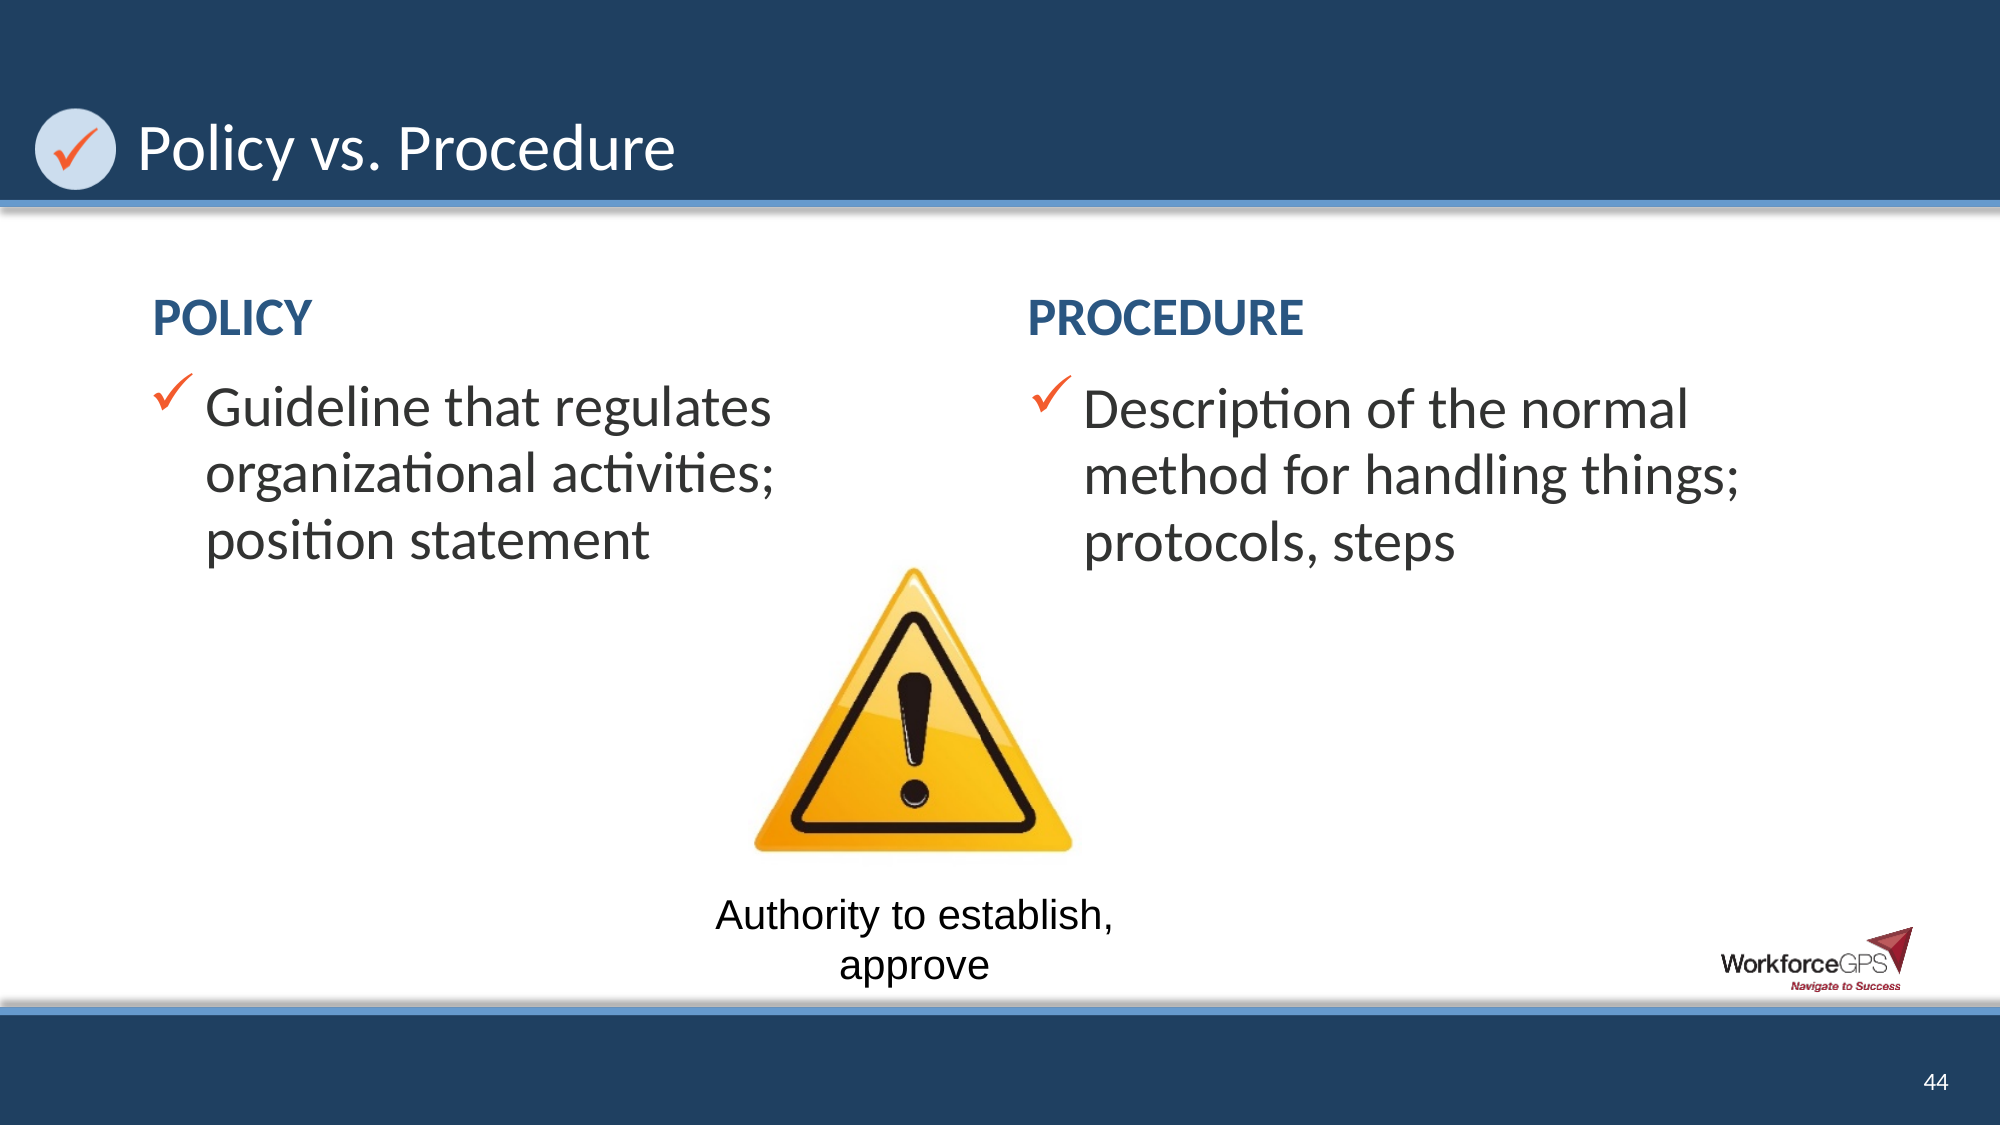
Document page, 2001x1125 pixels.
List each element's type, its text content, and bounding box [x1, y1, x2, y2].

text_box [656, 545, 1173, 1048]
list POLICY [137, 220, 984, 356]
picture [0, 926, 2000, 1125]
list Description of the normal method for handling things; protocols, steps [1012, 367, 1863, 1016]
title Policy vs. Procedure [122, 11, 1986, 193]
list PROCEDURE [1012, 220, 1863, 356]
picture [0, 0, 2000, 222]
slide_number 44 [1514, 1050, 1965, 1111]
list Guideline that regulates organizational activities; position statement [137, 367, 984, 638]
